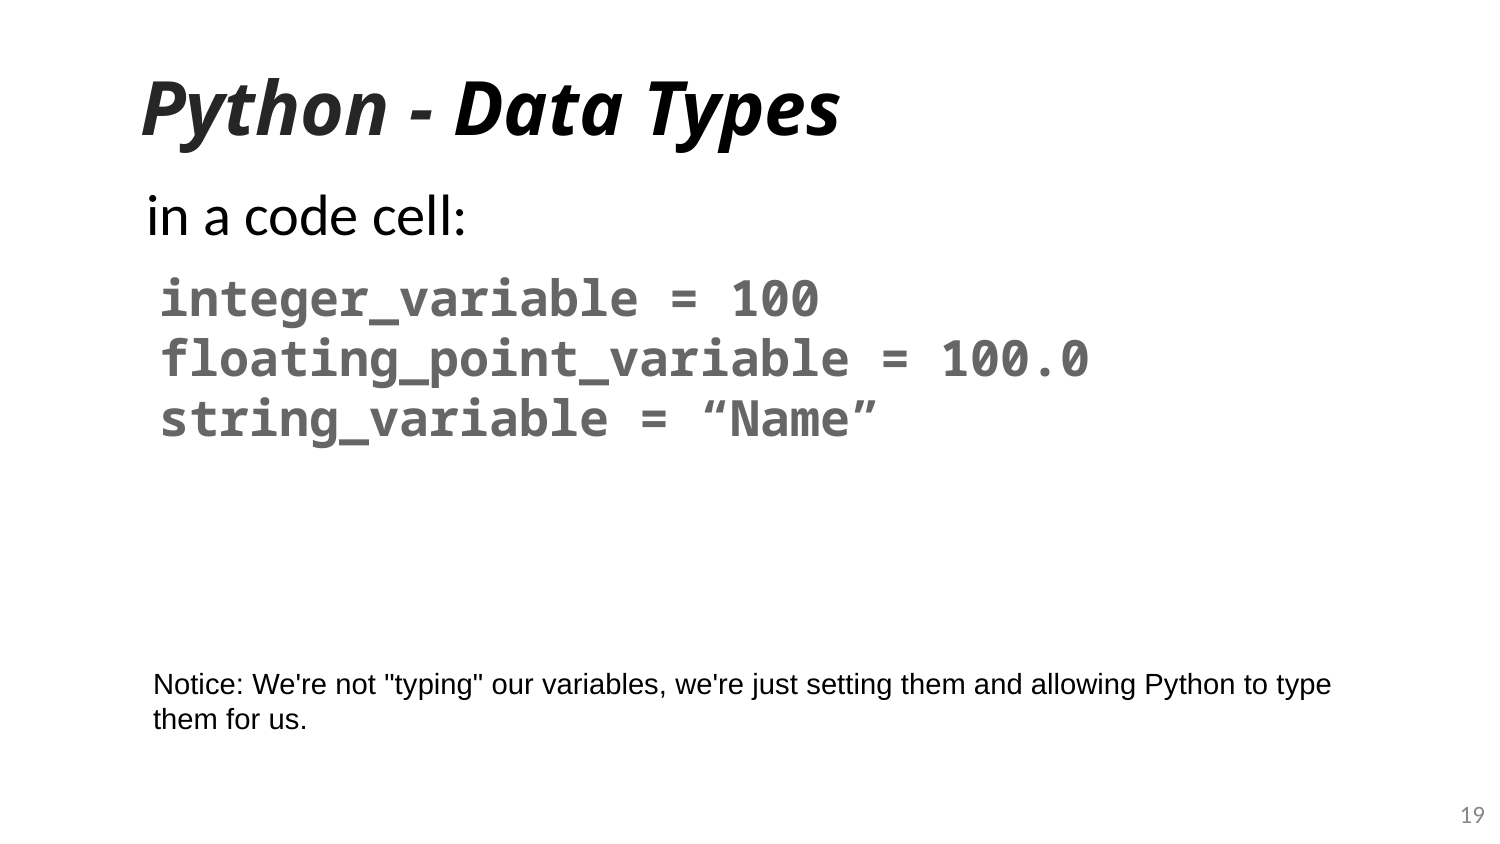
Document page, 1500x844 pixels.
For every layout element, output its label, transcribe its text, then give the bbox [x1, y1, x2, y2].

title Python - Data Types [125, 62, 1238, 160]
slide_number ‹#› [1401, 782, 1500, 844]
text_box integer_variable = 100 floating_point_variable = 100.0 string_variable = “Name” [144, 251, 1369, 569]
list in a code cell: [131, 169, 1369, 244]
text_box Notice: We're not "typing" our variables, we're just setting them and allowing Python to type them for us. [138, 650, 1363, 771]
